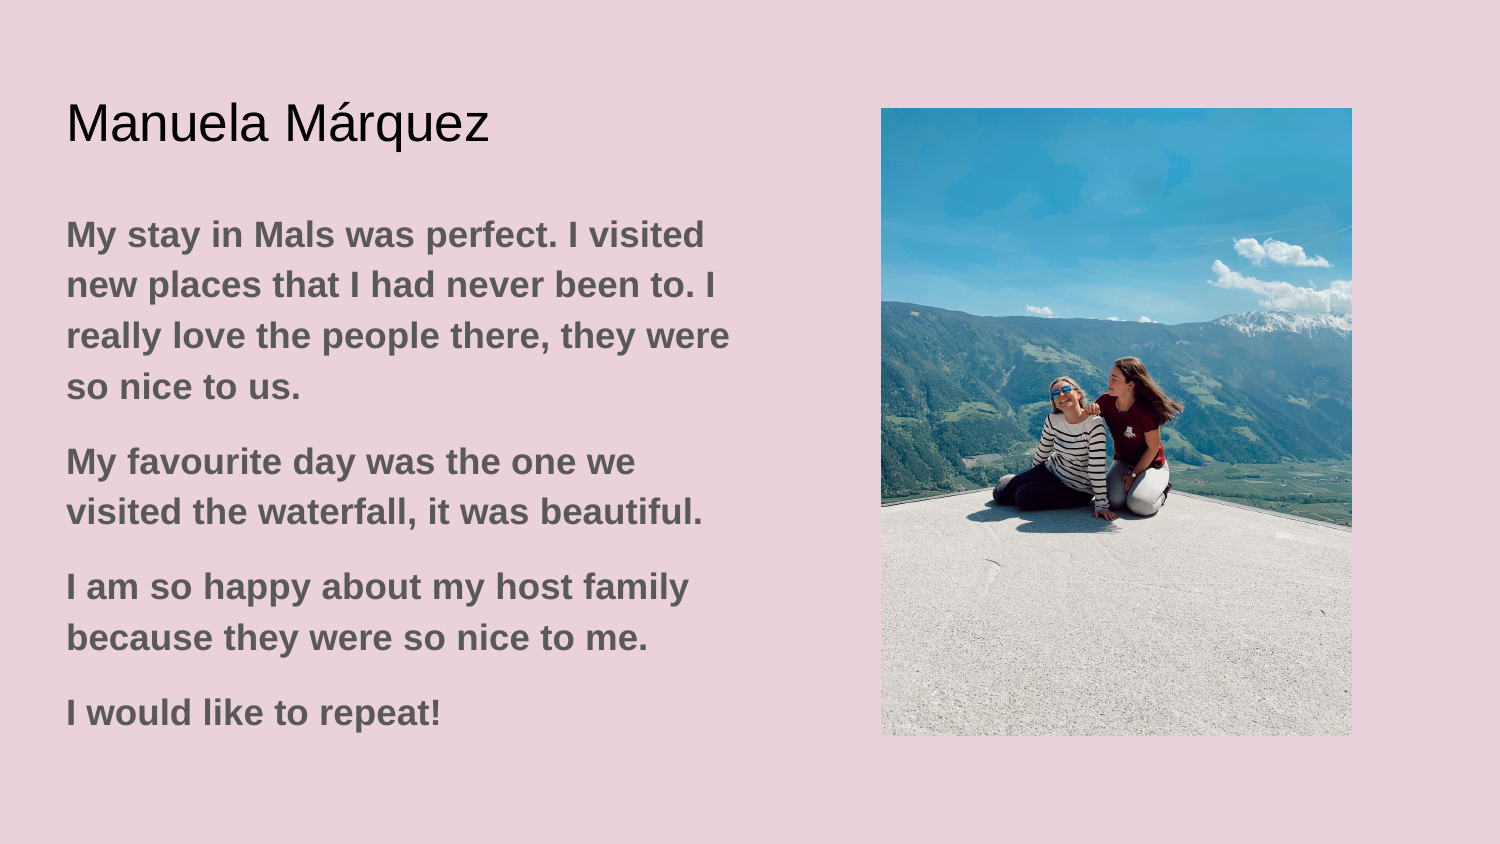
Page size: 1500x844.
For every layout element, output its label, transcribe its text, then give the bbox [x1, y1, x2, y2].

picture [880, 108, 1352, 736]
list My stay in Mals was perfect. I visited new places that I had never been to. I really love the people there, they were so nice to us. My favourite day was the one we visited the waterfall, it was beautiful. I am so happy about my host family because they were so nice to me. I would like to repeat! [51, 189, 750, 750]
title Manuela Márquez [51, 72, 1449, 167]
